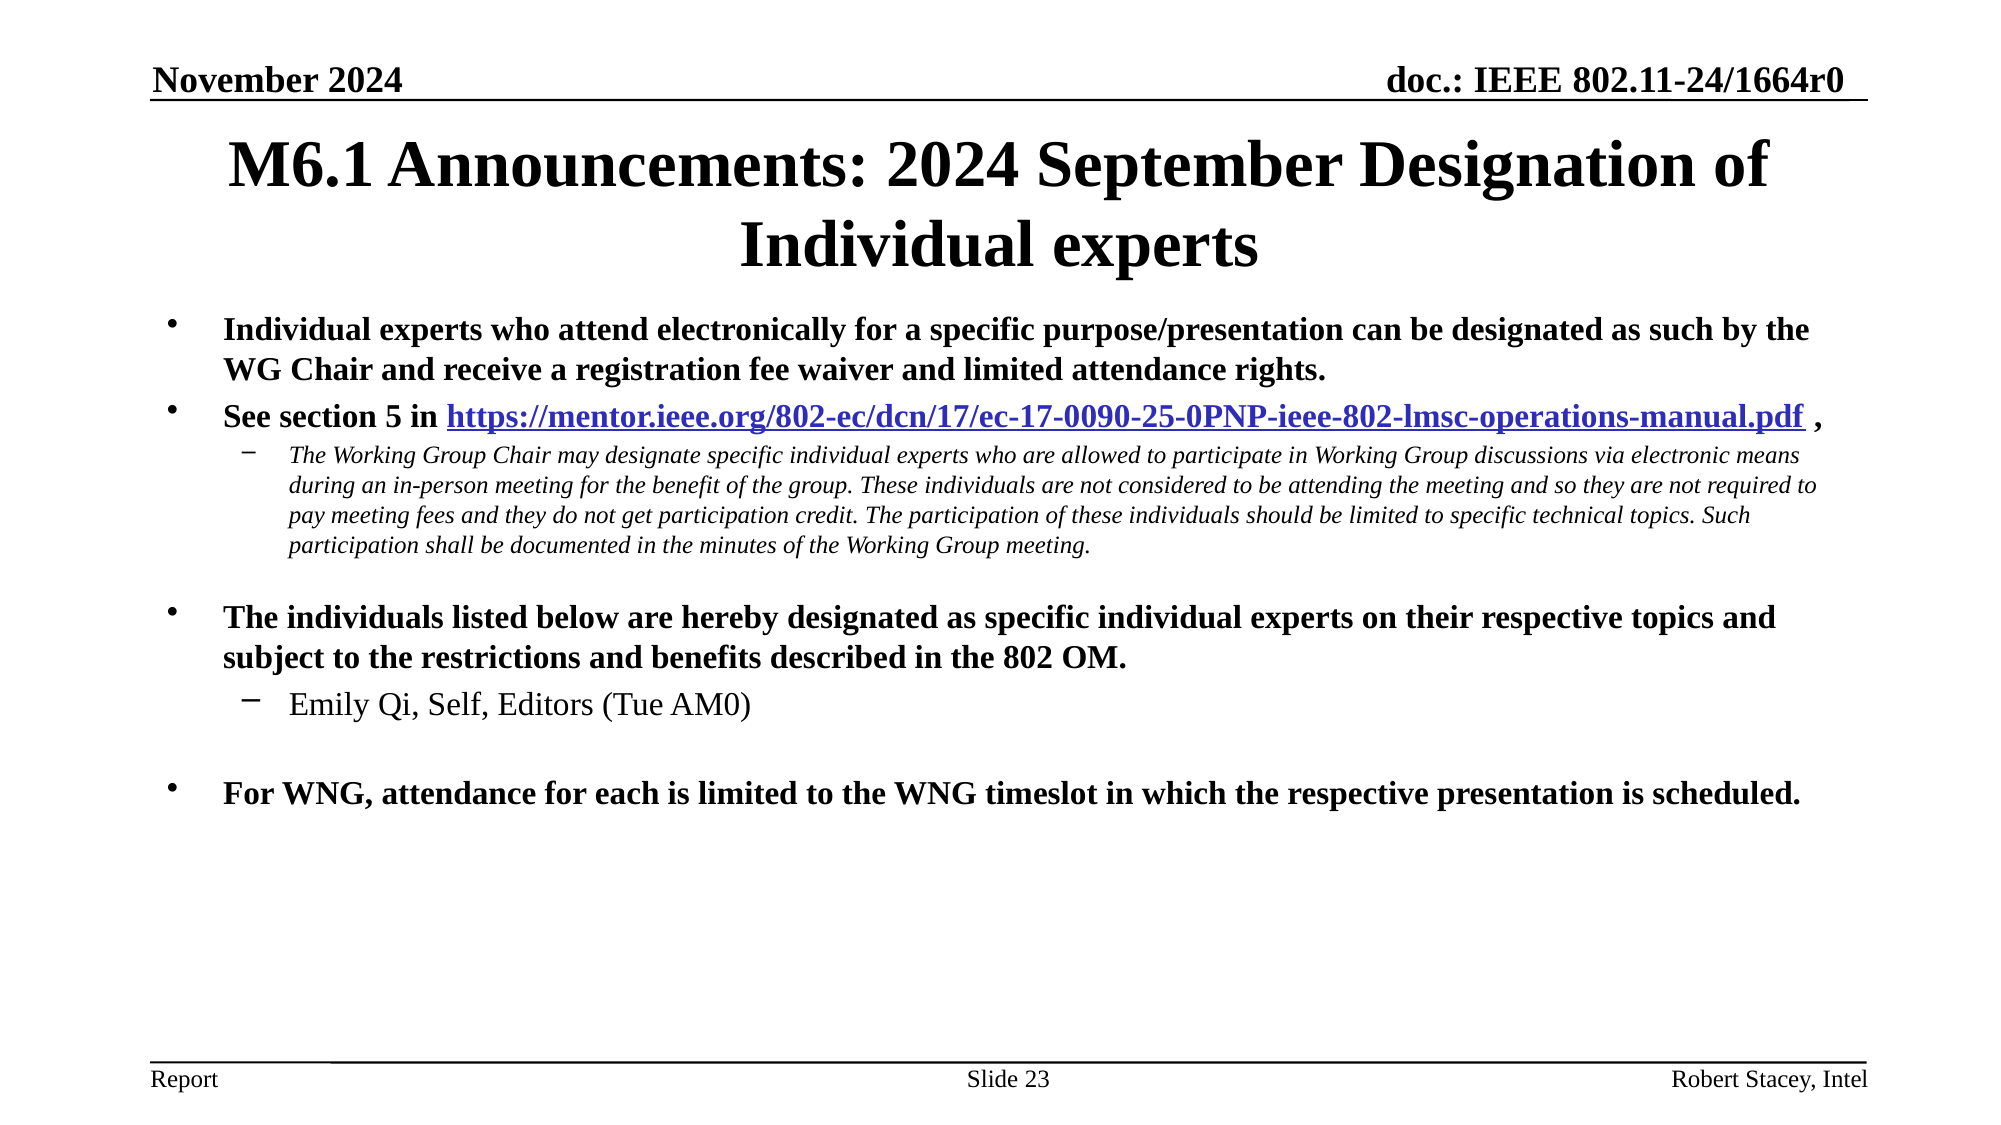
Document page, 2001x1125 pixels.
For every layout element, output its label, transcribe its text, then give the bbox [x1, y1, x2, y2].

title M6.1 Announcements: 2024 September Designation of Individual experts [150, 112, 1850, 288]
footer Robert Stacey, Intel [1512, 1061, 1869, 1093]
slide_number Slide 23 [964, 1061, 1053, 1093]
list Individual experts who attend electronically for a specific purpose/presentation can be designated as such by the WG Chair and receive a registration fee waiver and limited attendance rights. See section 5 in https://mentor.ieee.org/802-ec/dcn/17/ec-17-0090-25-0PNP-ieee-802-lmsc-operations-manual.pdf , The Working Group Chair may designate specific individual experts who are allowed to participate in Working Group discussions via electronic means during an in-person meeting for the benefit of the group. These individuals are not considered to be attending the meeting and so they are not required to pay meeting fees and they do not get participation credit. The participation of these individuals should be limited to specific technical topics. Such participation shall be documented in the minutes of the Working Group meeting. The individuals listed below are hereby designated as specific individual experts on their respective topics and subject to the restrictions and benefits described in the 802 OM. Emily Qi, Self, Editors (Tue AM0) For WNG, attendance for each is limited to the WNG timeslot in which the respective presentation is scheduled. [151, 299, 1869, 1063]
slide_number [152, 54, 406, 101]
